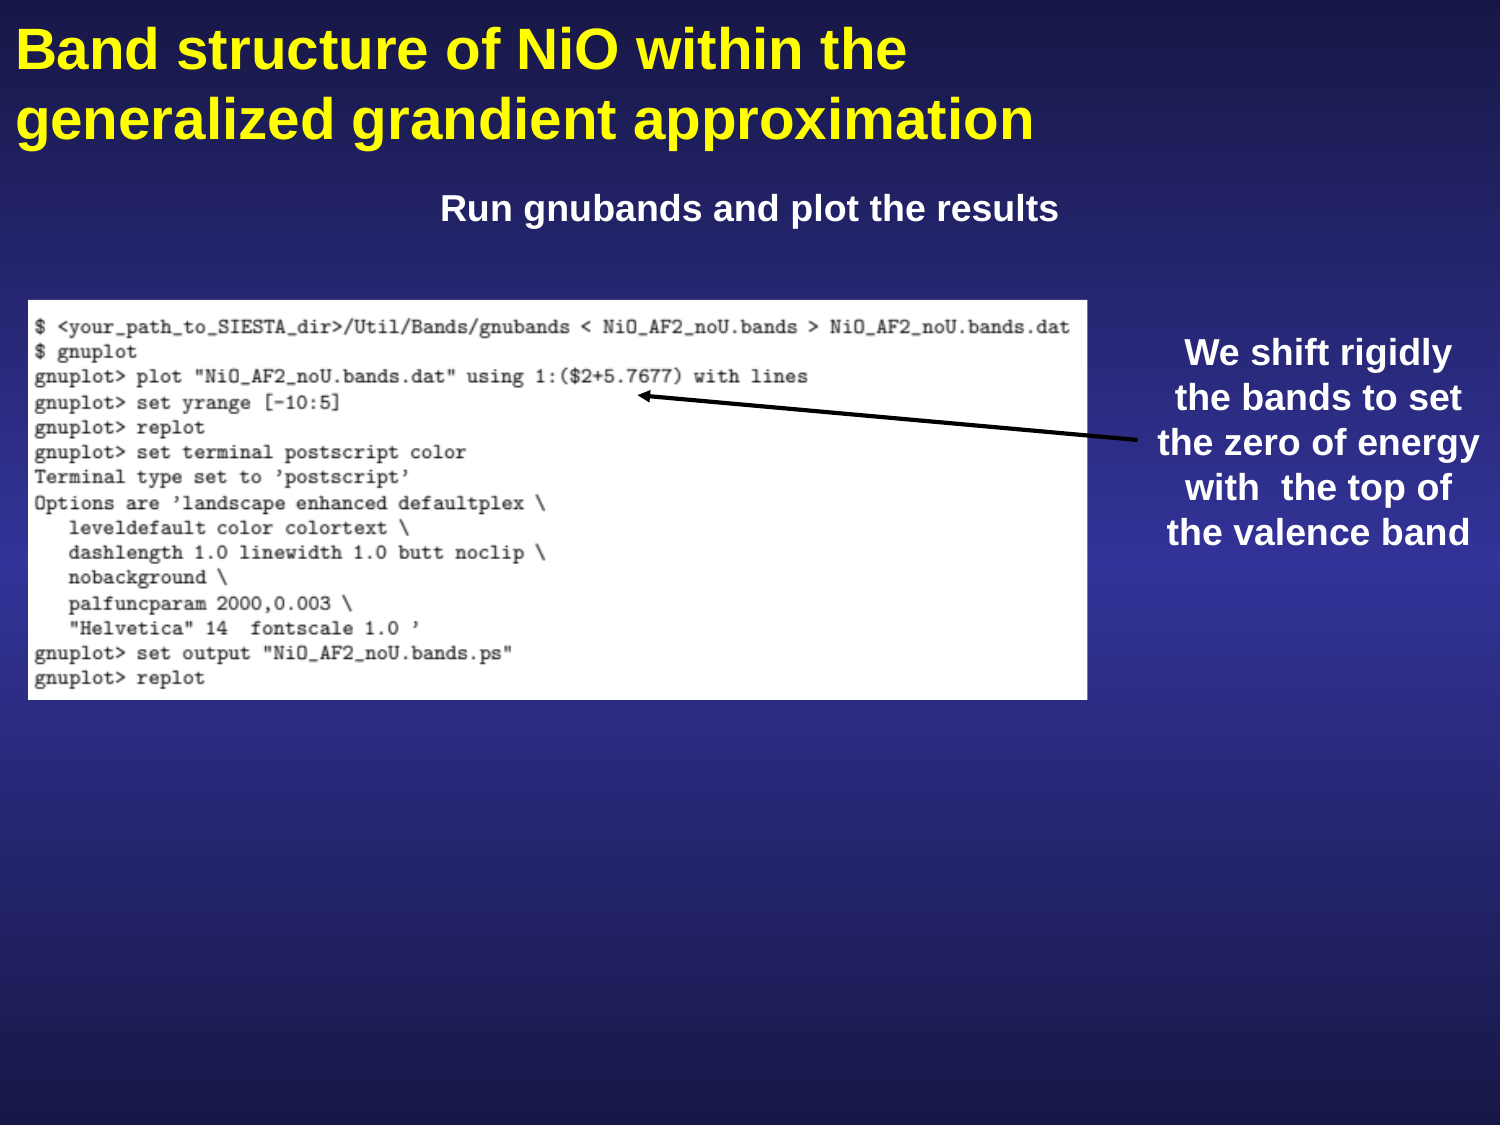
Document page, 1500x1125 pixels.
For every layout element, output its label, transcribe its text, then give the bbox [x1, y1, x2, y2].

title Band structure of NiO within the generalized grandient approximation [0, 0, 1150, 163]
text_box [1079, 451, 1088, 700]
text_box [1079, 394, 1138, 442]
text_box Run gnubands and plot the results [143, 176, 1357, 237]
text_box We shift rigidly the bands to set the zero of energy with the top of the valence band [1137, 320, 1500, 560]
text_box [28, 299, 1088, 393]
picture [24, 312, 1076, 701]
